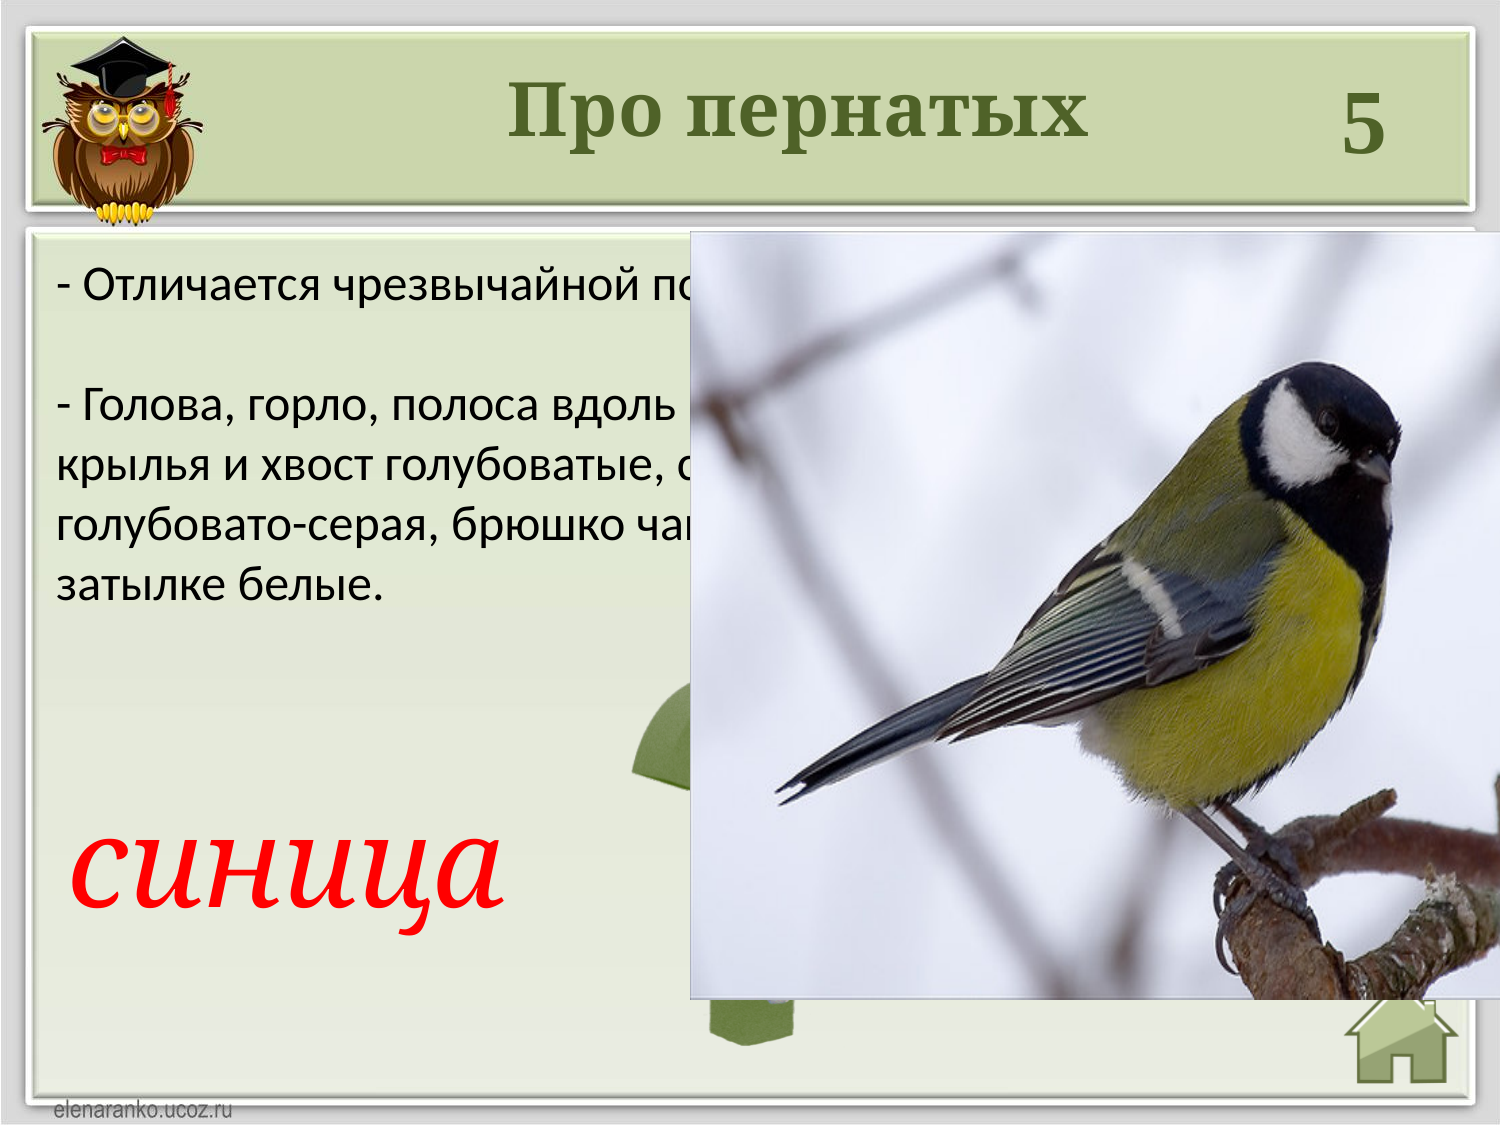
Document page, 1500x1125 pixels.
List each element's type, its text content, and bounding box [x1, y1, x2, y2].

text_box 5 [1281, 54, 1447, 180]
text_box синица [53, 775, 626, 940]
text_box Про пернатых [492, 54, 1121, 205]
picture [0, 0, 1500, 1125]
text_box - Отличается чрезвычайной подвижностью и ловкостью. - Голова, горло, полоса вдоль груди и подхвостье черные, крылья и хвост голубоватые, спинка желто-зеленая или голубовато-серая, брюшко чаще желтое, а щеки и пятно на затылке белые. [41, 243, 685, 739]
